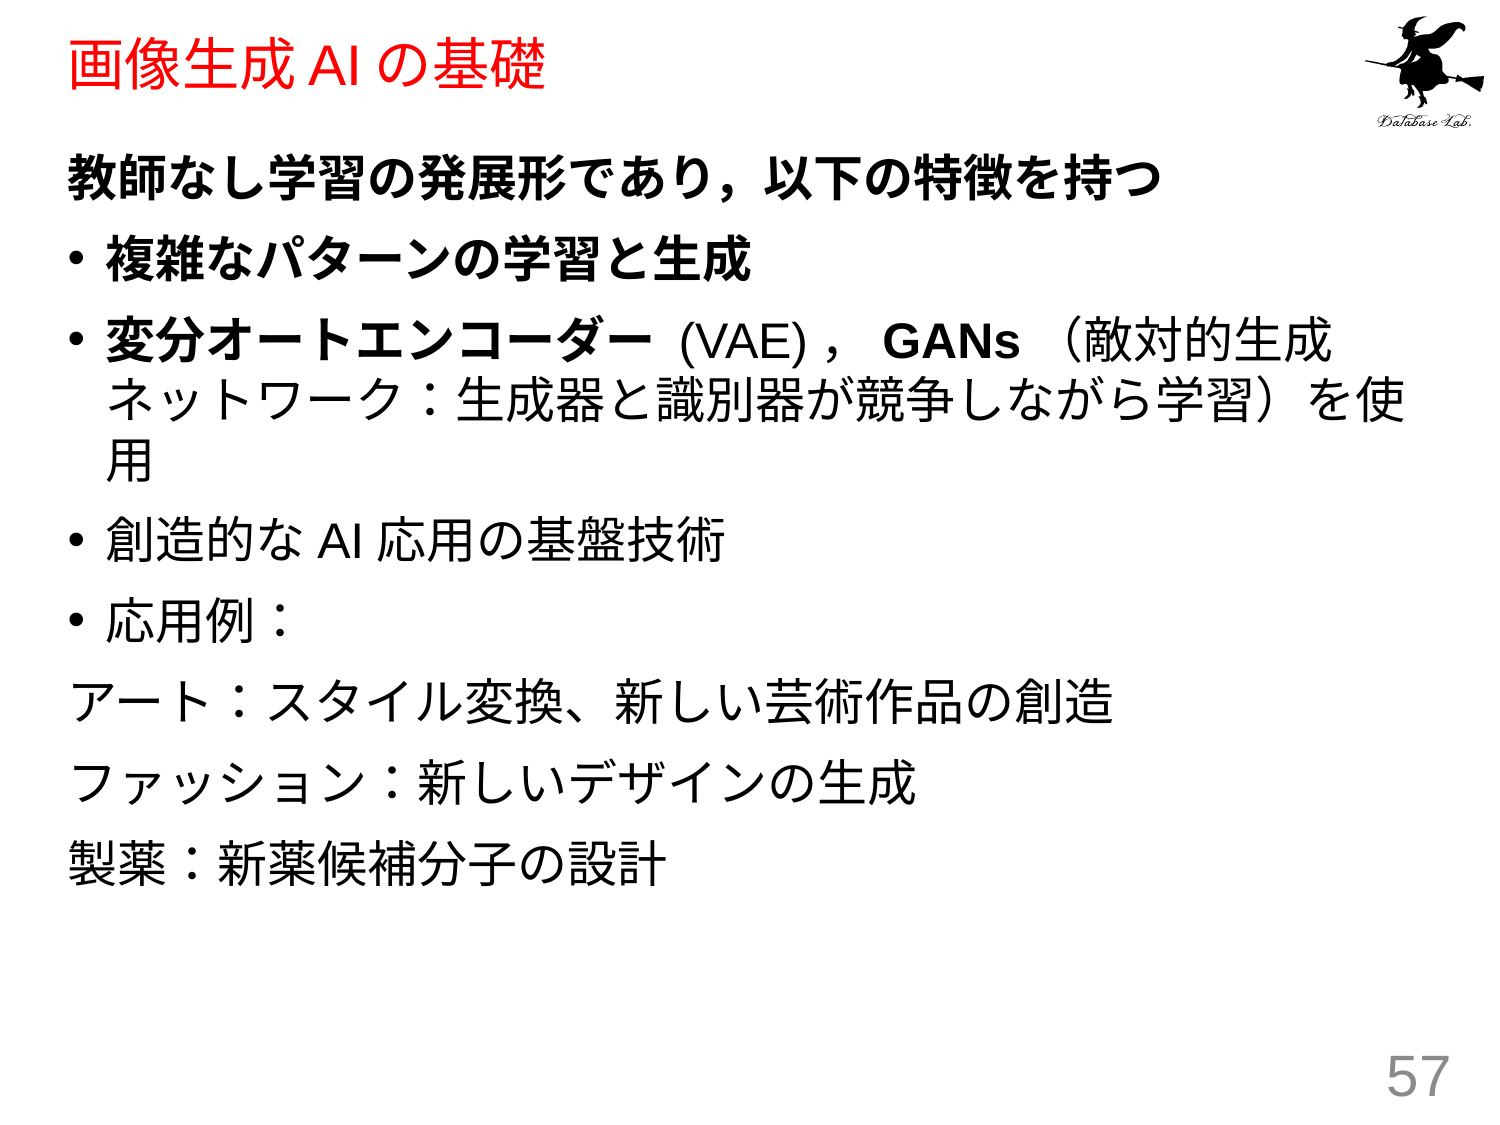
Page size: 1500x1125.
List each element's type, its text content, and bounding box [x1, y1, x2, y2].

picture [1362, 14, 1486, 130]
list 教師なし学習の発展形であり，以下の特徴を持つ 複雑なパターンの学習と生成 変分オートエンコーダー (VAE)，GANs（敵対的生成ネットワーク：生成器と識別器が競争しながら学習）を使用 創造的なAI応用の基盤技術 応用例： アート：スタイル変換、新しい芸術作品の創造 ファッション：新しいデザインの生成 製薬：新薬候補分子の設計 [52, 138, 1441, 1014]
slide_number 57 [1129, 1042, 1467, 1103]
title 画像生成AIの基礎 [52, 28, 1441, 106]
